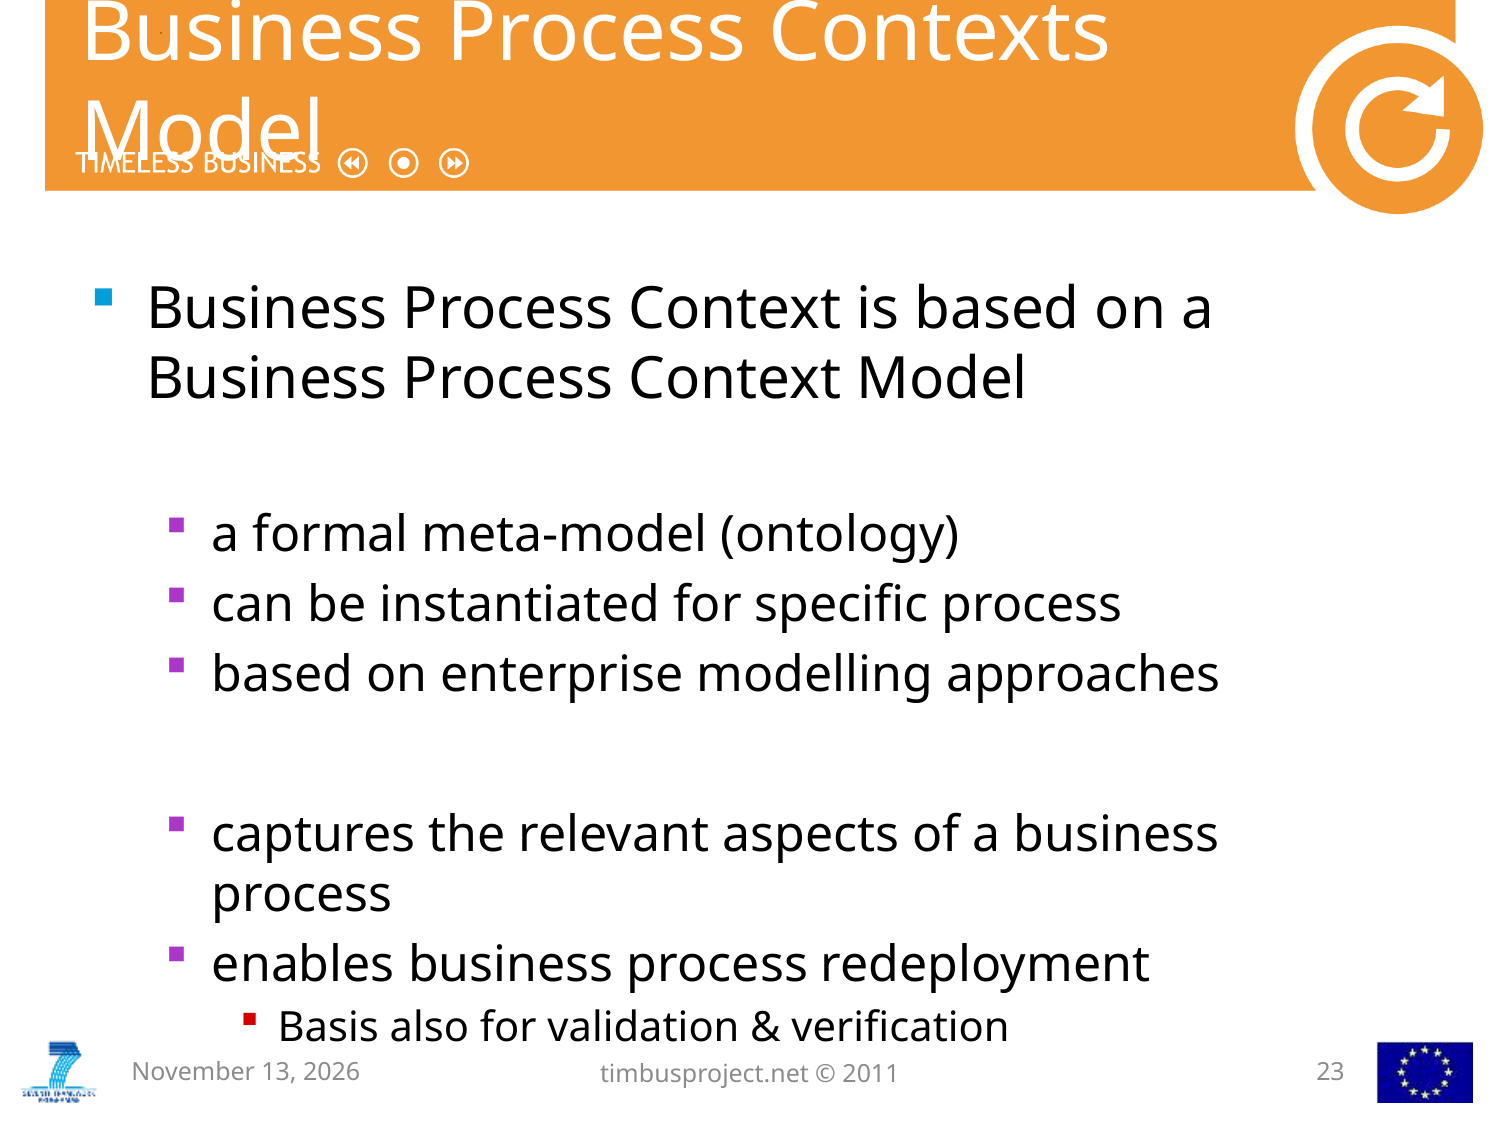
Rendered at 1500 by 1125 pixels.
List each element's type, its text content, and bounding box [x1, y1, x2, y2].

slide_number 23 [1009, 1042, 1360, 1103]
list Business Process Context is based on a Business Process Context Model a formal meta-model (ontology) can be instantiated for specific process based on enterprise modelling approaches captures the relevant aspects of a business process enables business process redeployment Basis also for validation & verification [75, 262, 1425, 1005]
picture [17, 1038, 100, 1106]
picture [0, 0, 1500, 231]
title Business Process Contexts Model [64, 5, 1392, 149]
footer timbusproject.net © 2011 [512, 1042, 988, 1103]
picture [1376, 1041, 1473, 1103]
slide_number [116, 1042, 467, 1103]
